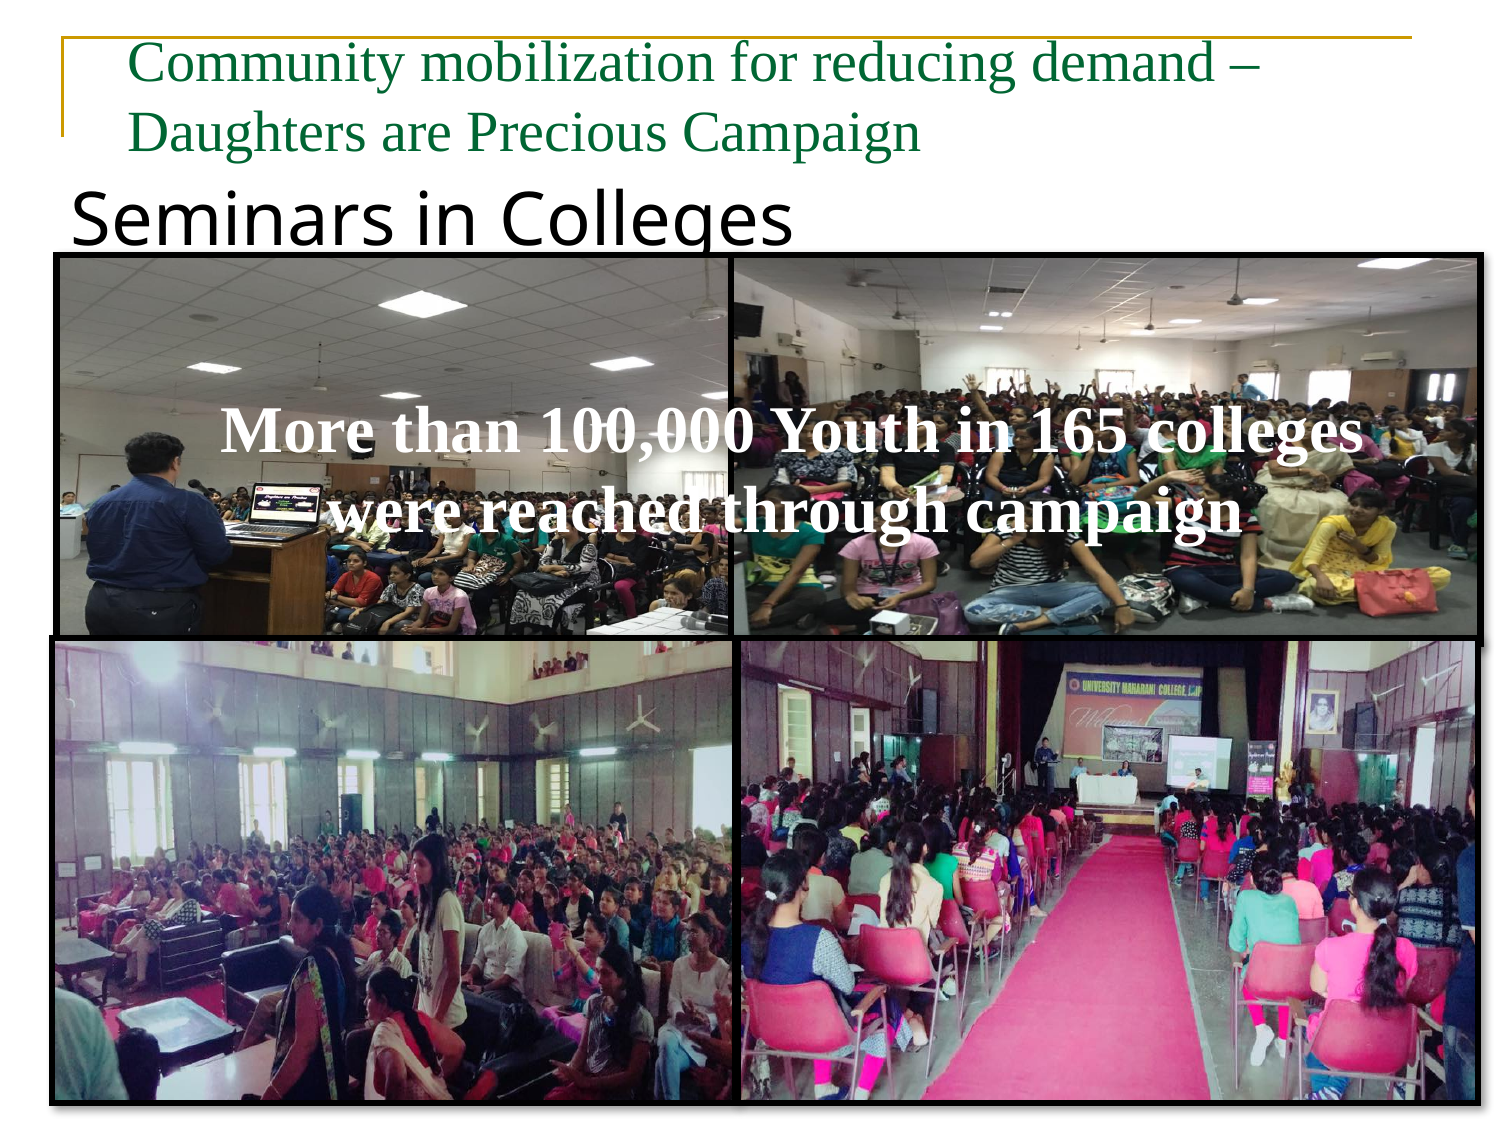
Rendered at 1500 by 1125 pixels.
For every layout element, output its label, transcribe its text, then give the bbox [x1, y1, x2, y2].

picture [55, 640, 732, 1100]
title Seminars in Colleges [55, 163, 1306, 252]
picture [734, 257, 1478, 1100]
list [59, 257, 734, 641]
text_box Community mobilization for reducing demand – Daughters are Precious Campaign [112, 15, 1475, 171]
